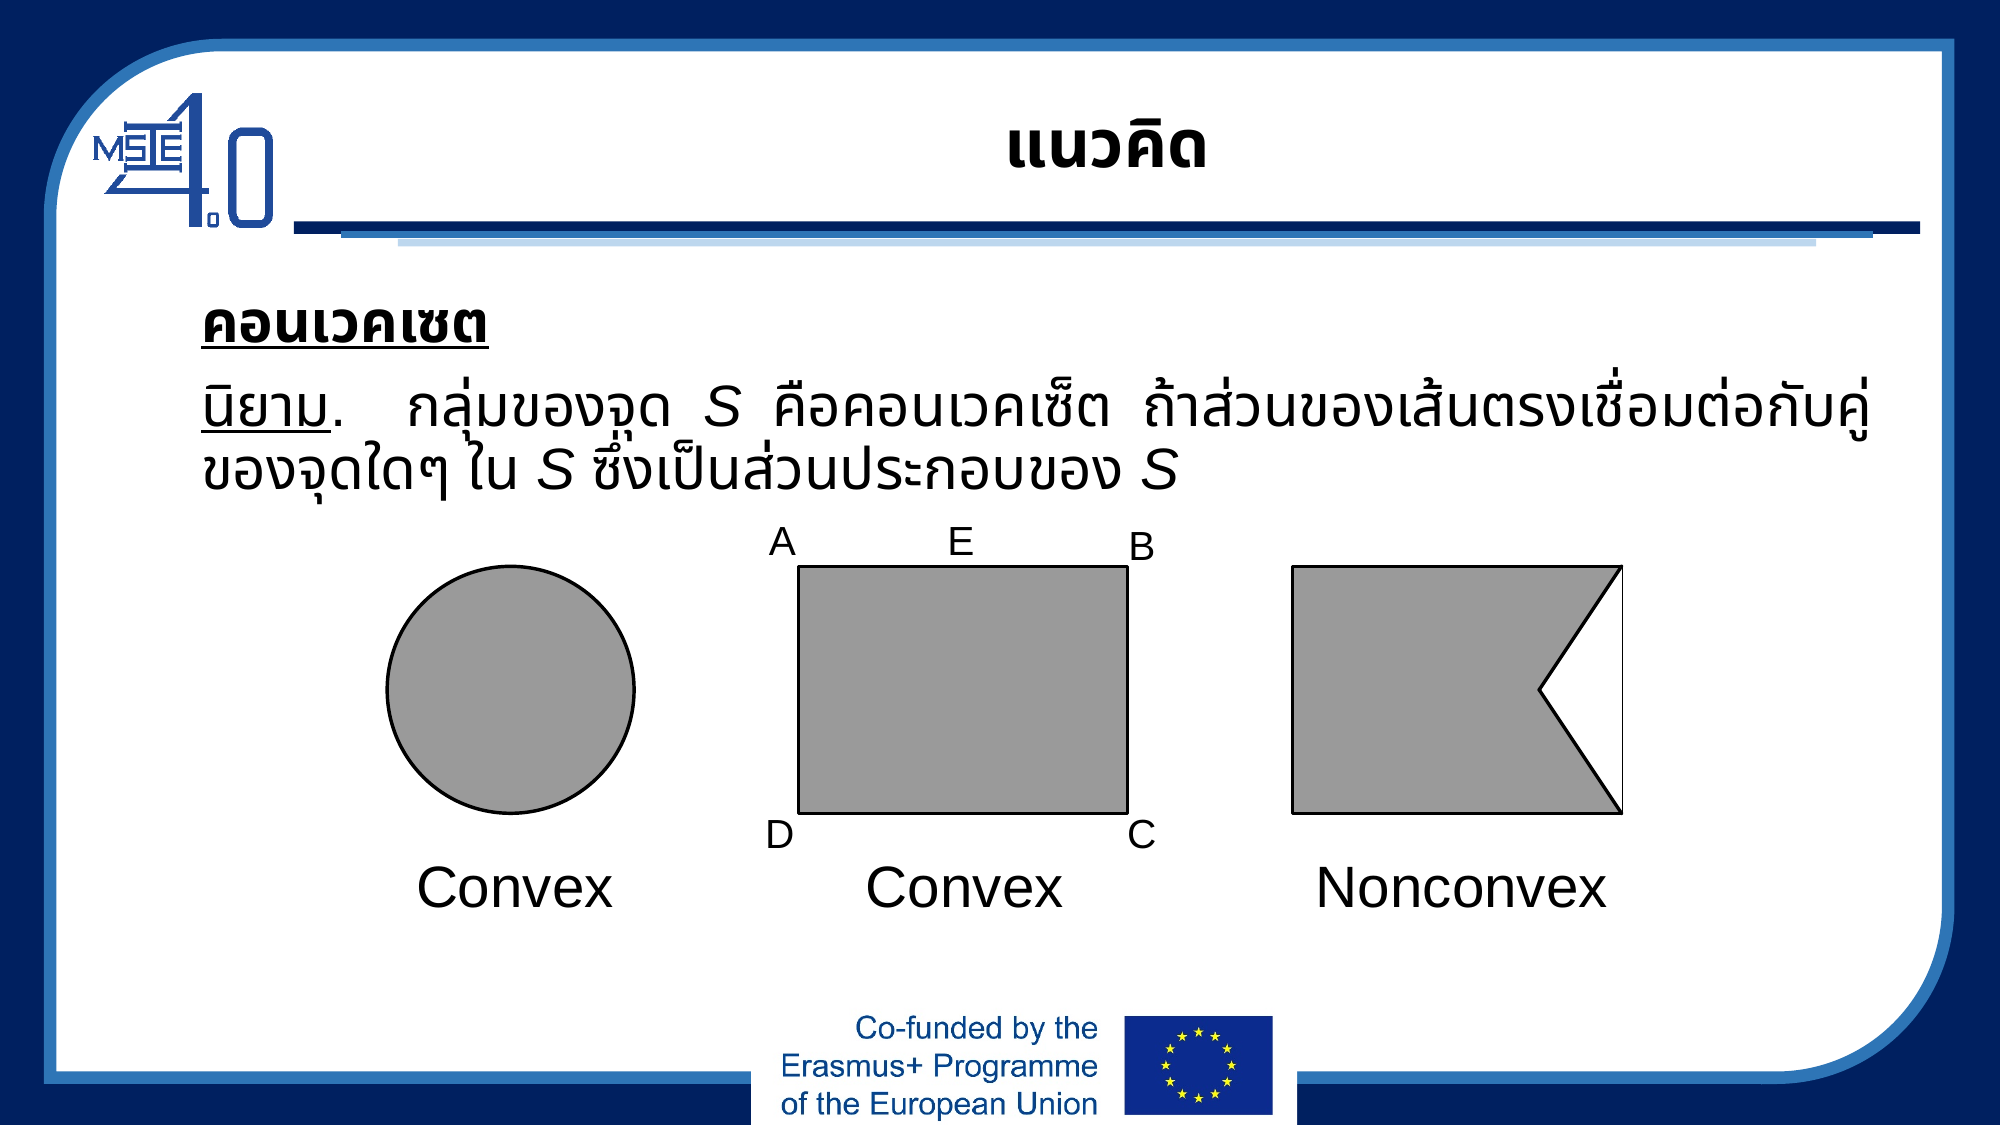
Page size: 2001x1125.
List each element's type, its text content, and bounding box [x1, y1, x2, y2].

list คอนเวคเซต นิยาม. กลุ่มของจุด S คือคอนเวคเซ็ต ถ้าส่วนของเส้นตรงเชื่อมต่อกับคู่ของจุดใดๆ ใน S ซึ่งเป็นส่วนประกอบของ S Convex Convex Nonconvex [186, 285, 1888, 992]
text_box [380, 514, 1642, 866]
picture [751, 1003, 1298, 1125]
title แนวคิด [294, 73, 1921, 220]
